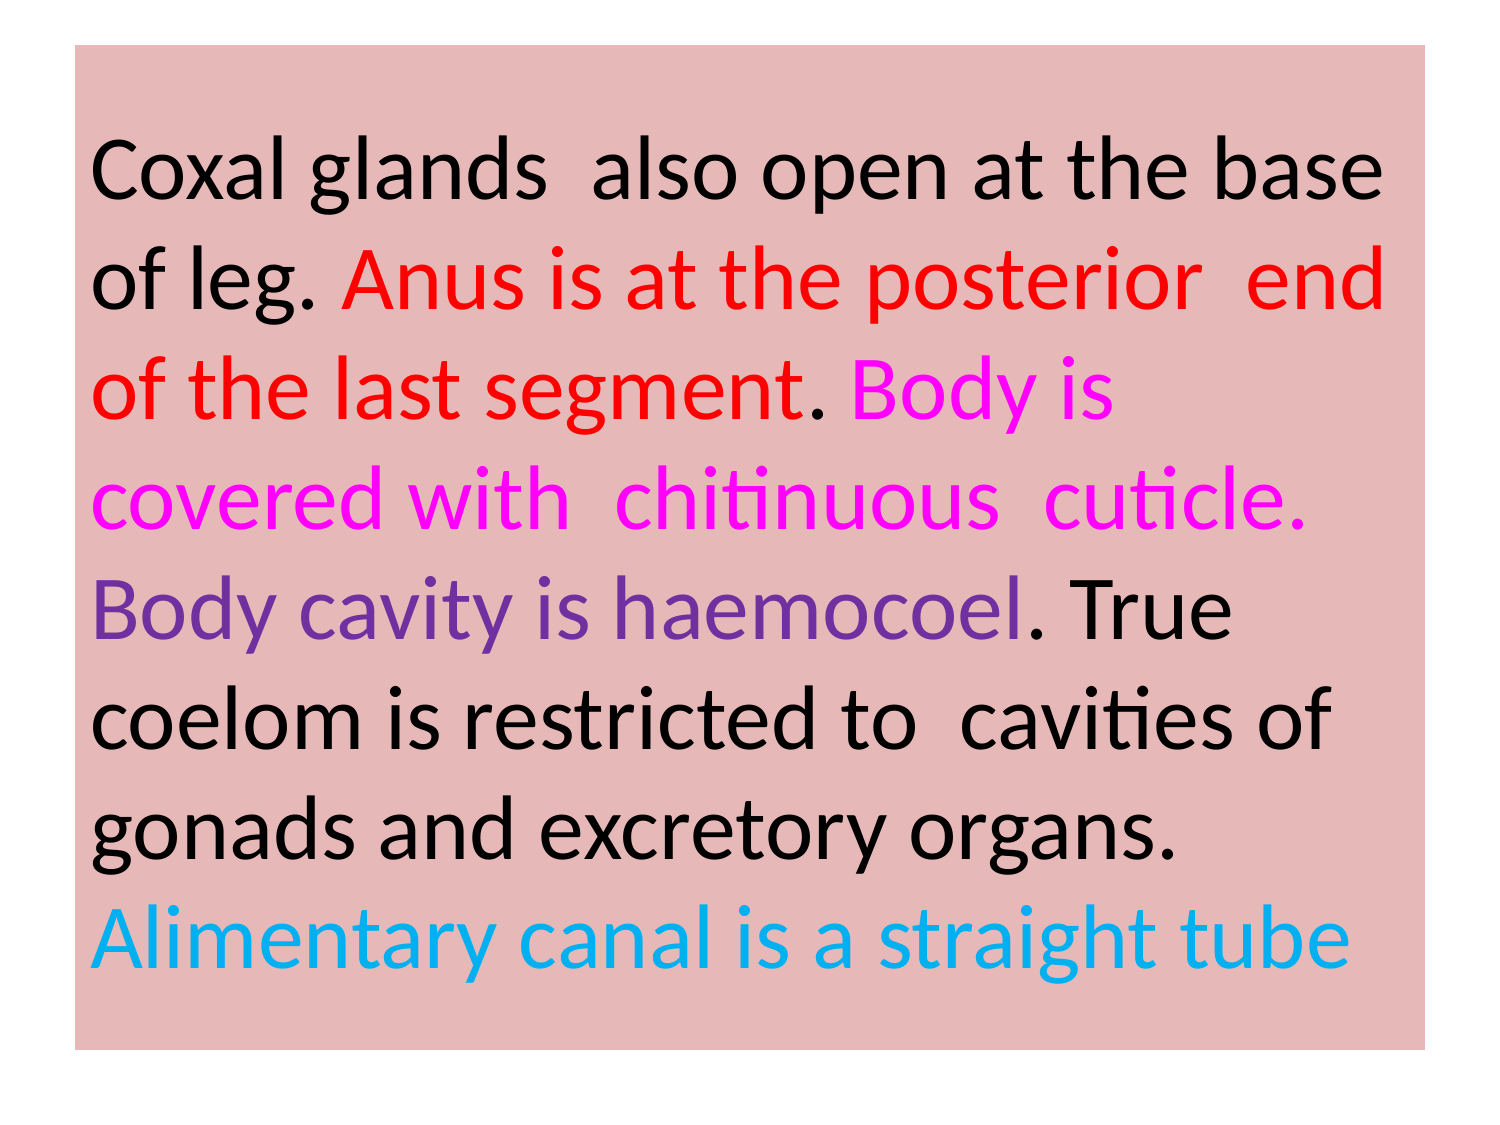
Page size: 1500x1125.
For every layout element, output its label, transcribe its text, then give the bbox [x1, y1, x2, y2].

title Coxal glands also open at the base of leg. Anus is at the posterior end of the last segment. Body is covered with chitinuous cuticle. Body cavity is haemocoel. True coelom is restricted to cavities of gonads and excretory organs. Alimentary canal is a straight tube [75, 45, 1425, 1050]
